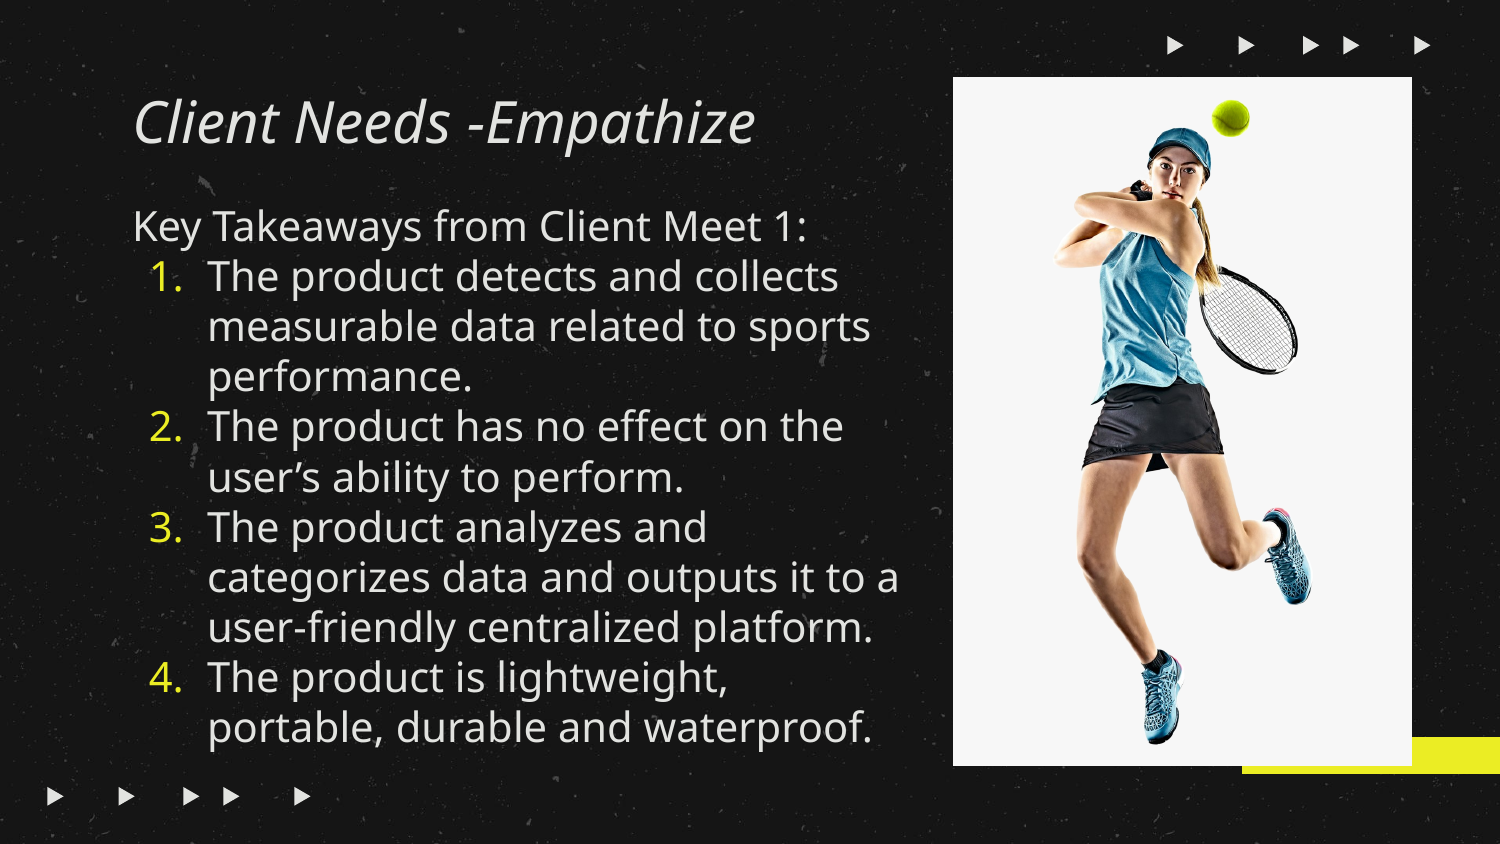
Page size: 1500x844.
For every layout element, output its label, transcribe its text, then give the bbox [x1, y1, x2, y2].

subtitle Key Takeaways from Client Meet 1: The product detects and collects measurable data related to sports performance. The product has no effect on the user’s ability to perform. The product analyzes and categorizes data and outputs it to a user-friendly centralized platform. The product is lightweight, portable, durable and waterproof. [117, 185, 919, 756]
picture [0, 0, 1500, 844]
title Client Needs -Empathize [117, 70, 1383, 148]
